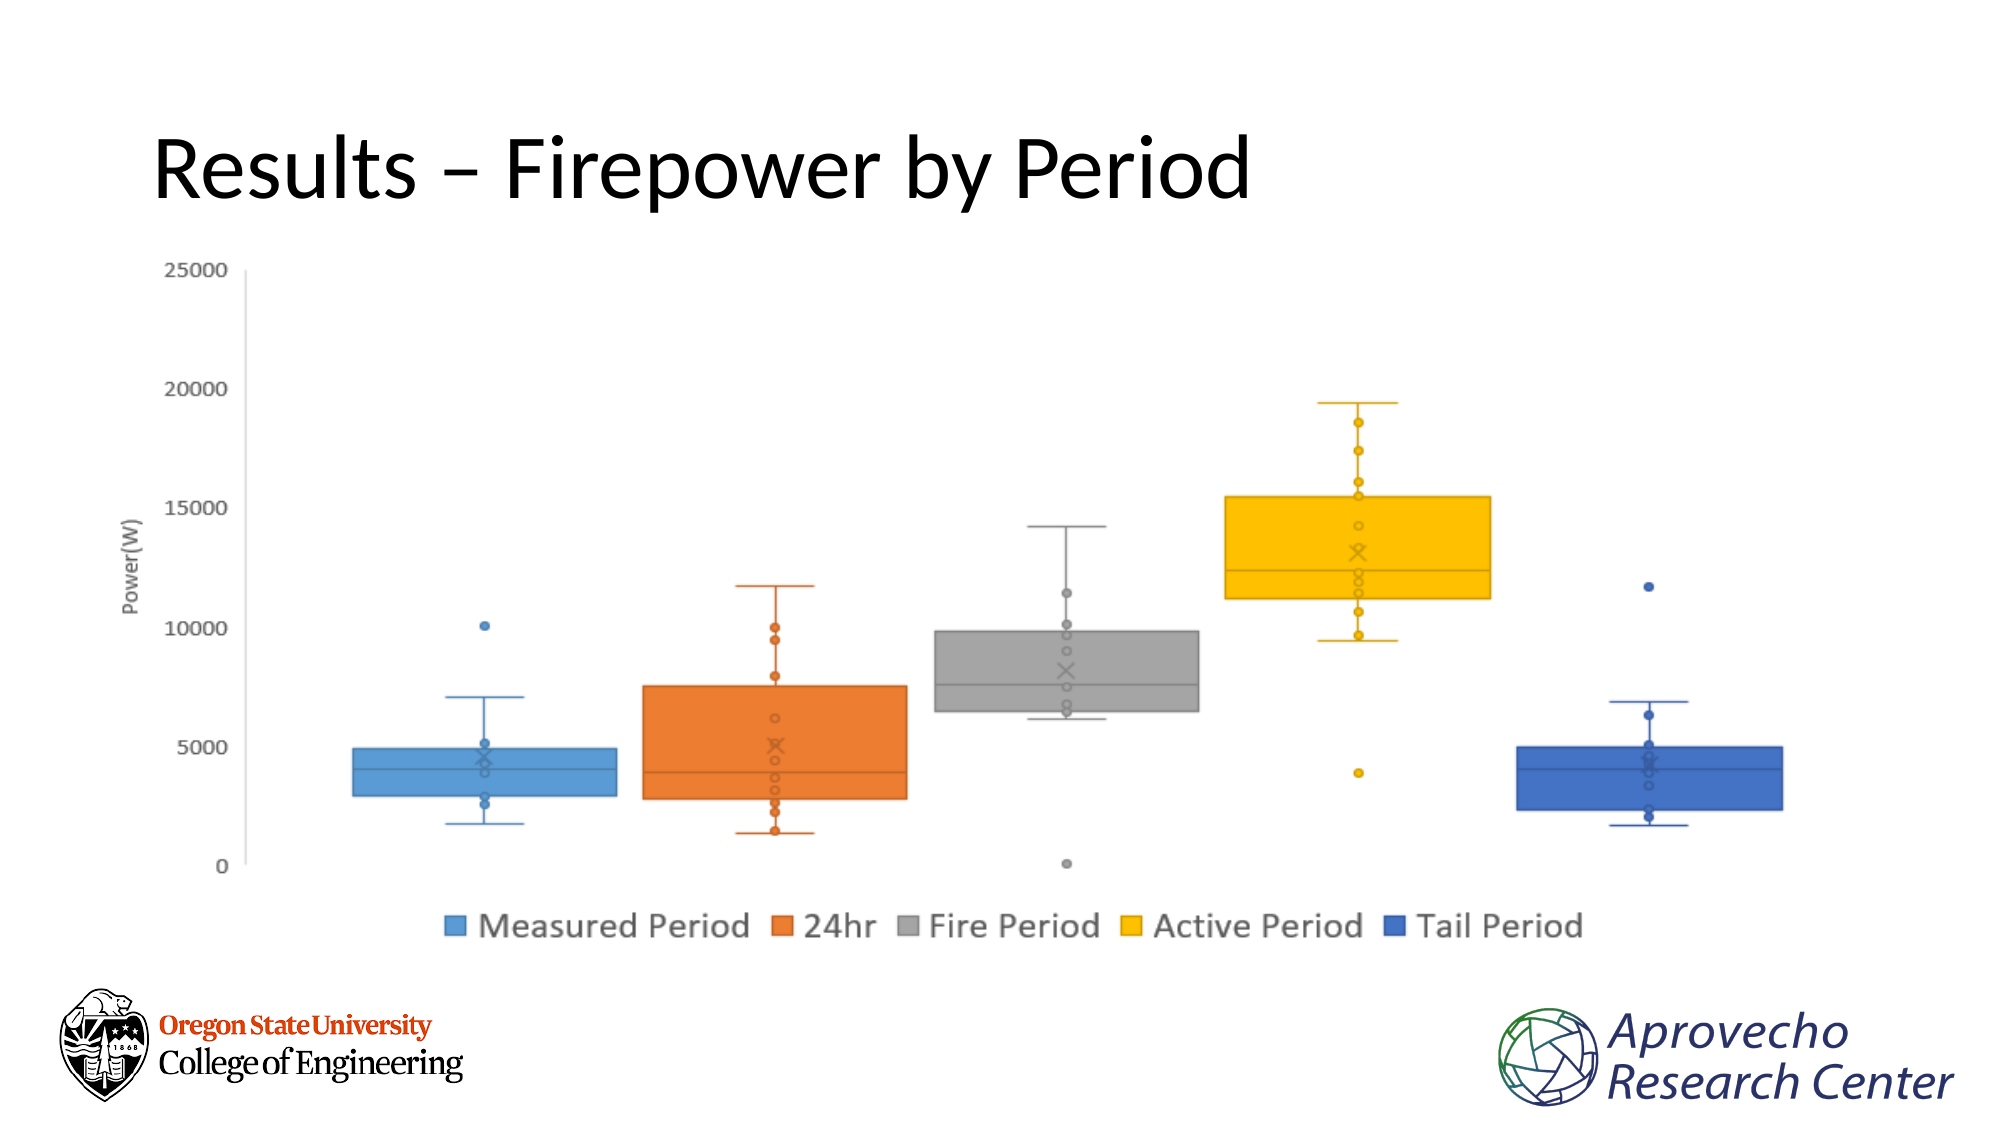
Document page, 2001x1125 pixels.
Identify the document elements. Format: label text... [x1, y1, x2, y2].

title Results – Firepower by Period [137, 59, 1863, 278]
picture [58, 987, 463, 1103]
picture [114, 245, 1807, 969]
picture [1486, 995, 1982, 1120]
